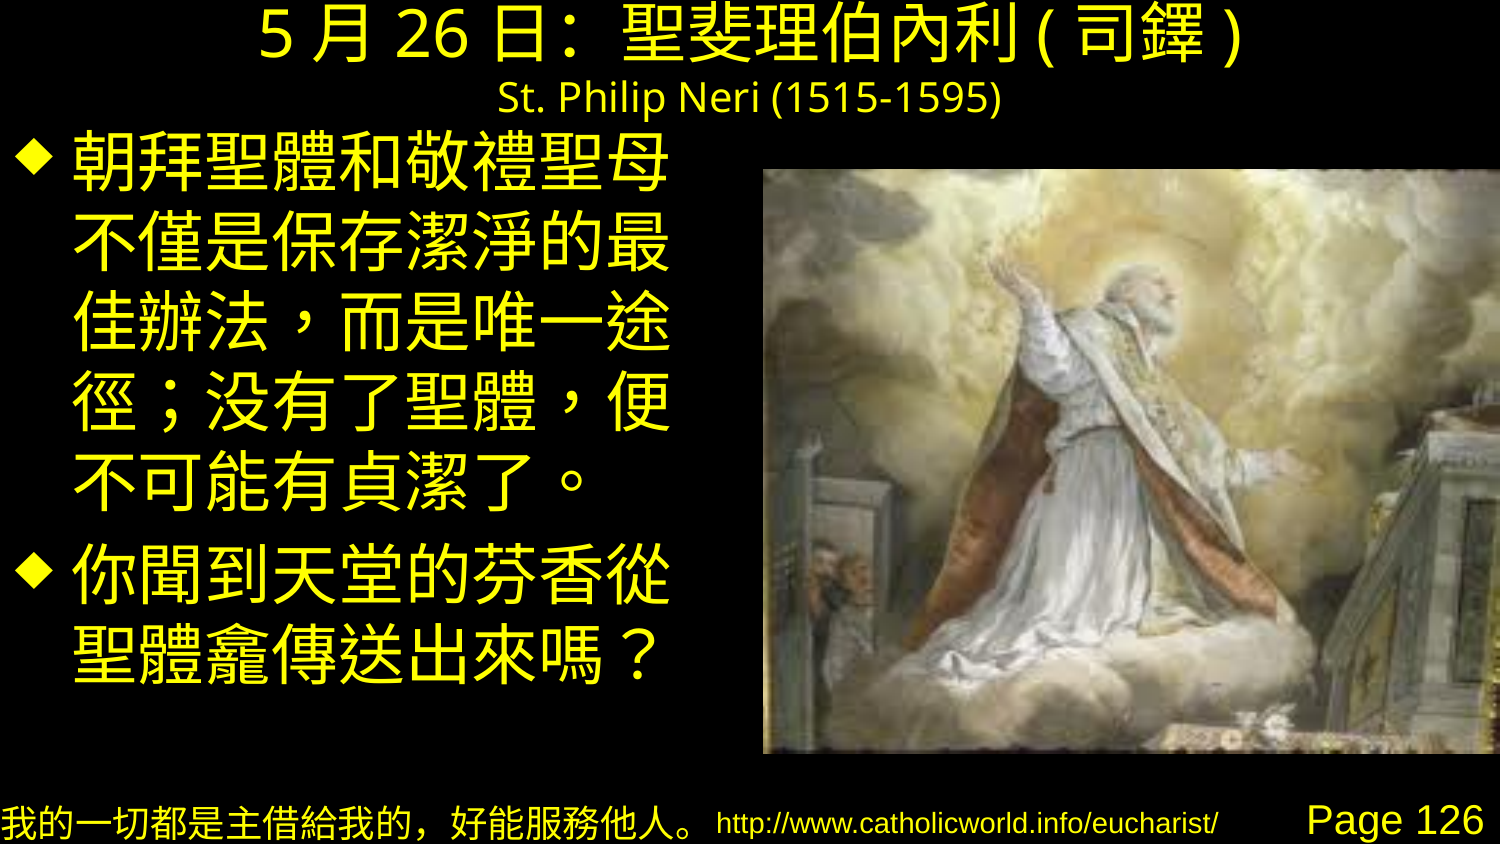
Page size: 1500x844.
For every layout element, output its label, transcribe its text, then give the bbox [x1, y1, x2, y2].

list 朝拜聖體和敬禮聖母不僅是保存潔淨的最佳辦法，而是唯一途徑；没有了聖體，便不可能有貞潔了。 你聞到天堂的芬香從聖體龕傳送出來嗎？ [0, 112, 738, 812]
title 5月26日：聖斐理伯內利(司鐸) St. Philip Neri (1515-1595) [0, 0, 1500, 113]
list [762, 169, 1500, 755]
